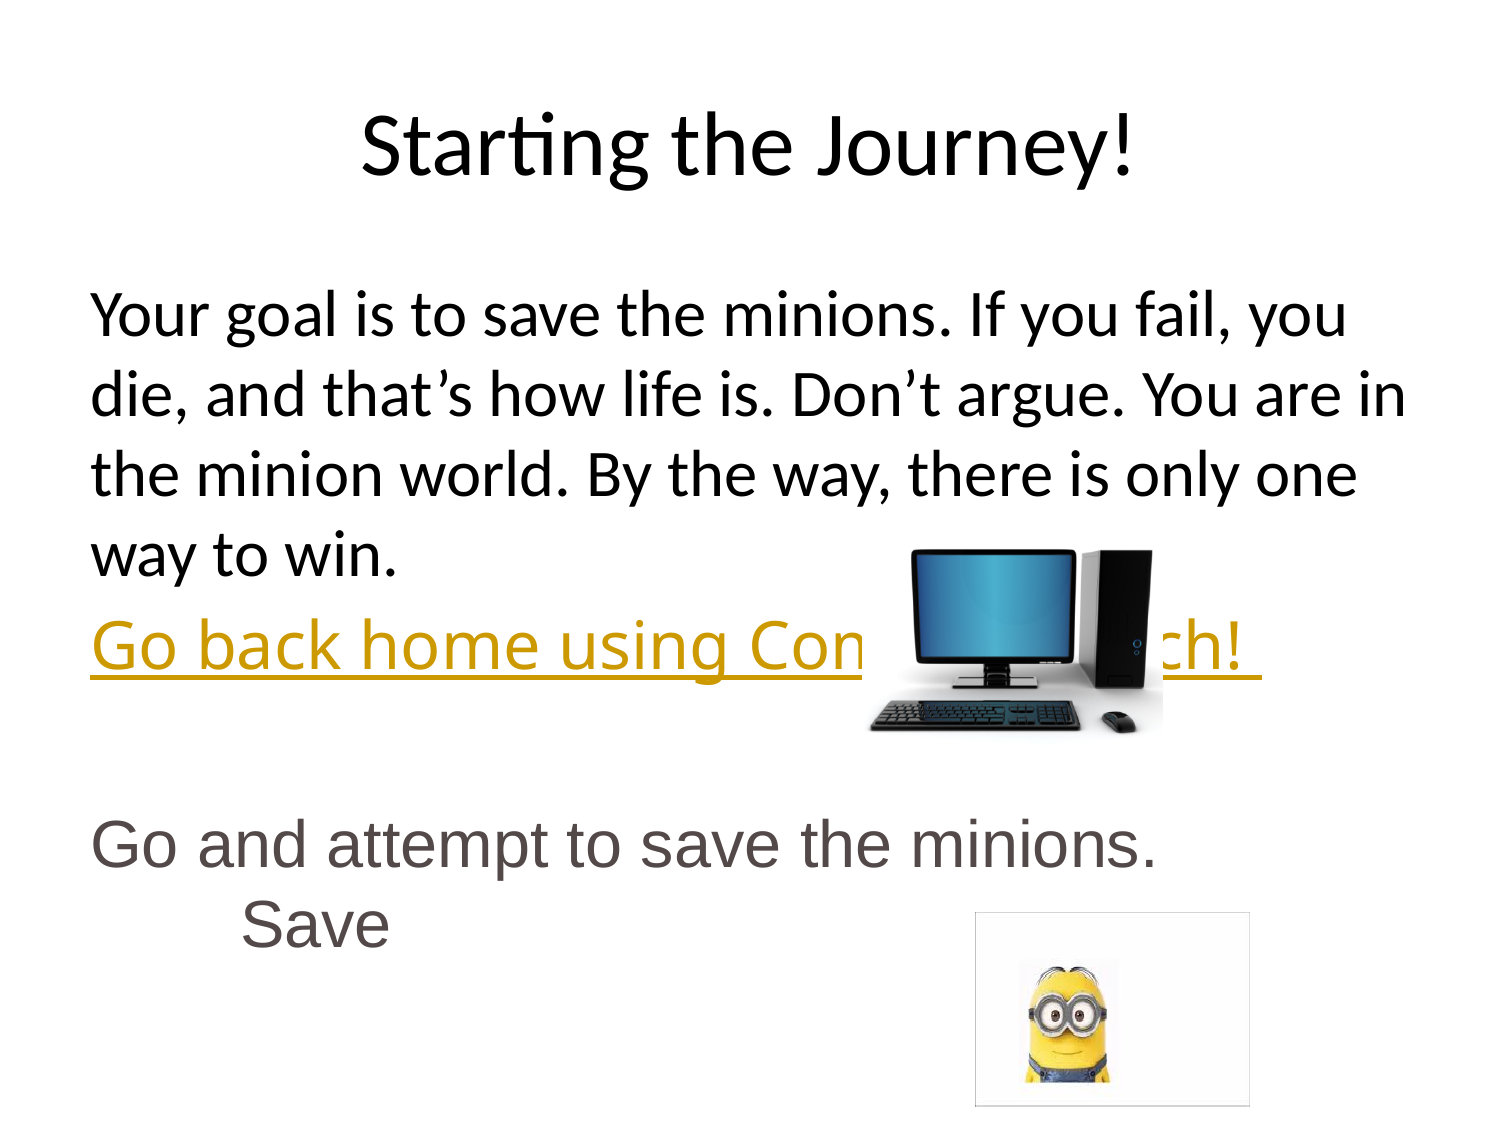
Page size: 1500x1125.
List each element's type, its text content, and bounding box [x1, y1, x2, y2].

list Your goal is to save the minions. If you fail, you die, and that’s how life is. Don’t argue. You are in the minion world. By the way, there is only one way to win. Go back home using Computer Tech! Go and attempt to save the minions. Save [75, 262, 1425, 1005]
picture [974, 912, 1251, 1107]
picture [862, 537, 1163, 751]
title Starting the Journey! [75, 45, 1425, 233]
